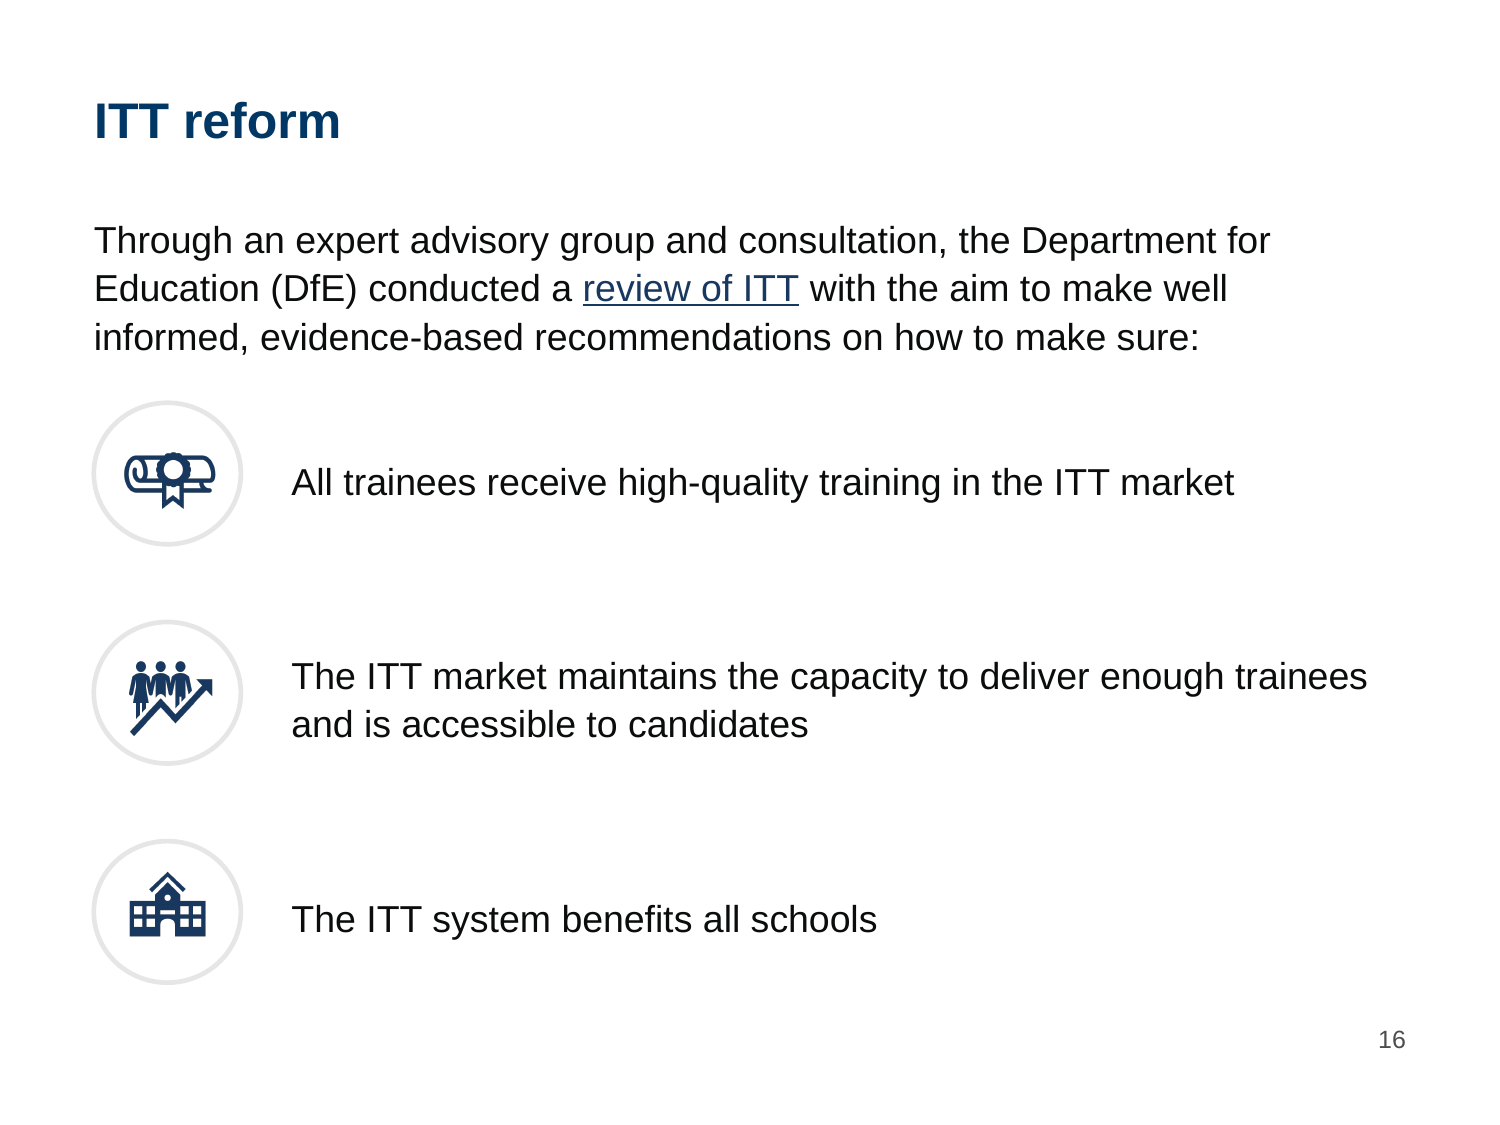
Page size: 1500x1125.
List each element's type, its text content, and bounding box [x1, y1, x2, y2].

title ITT reform [94, 95, 1407, 180]
list Through an expert advisory group and consultation, the Department for Education (DfE) conducted a review of ITT with the aim to make well informed, evidence-based recommendations on how to make sure: All trainees receive high-quality training in the ITT market The ITT market maintains the capacity to deliver enough trainees and is accessible to candidates The ITT system benefits all schools [93, 213, 1390, 1037]
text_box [93, 402, 242, 545]
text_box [93, 840, 242, 983]
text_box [93, 621, 242, 764]
slide_number 16 [1313, 1023, 1407, 1054]
